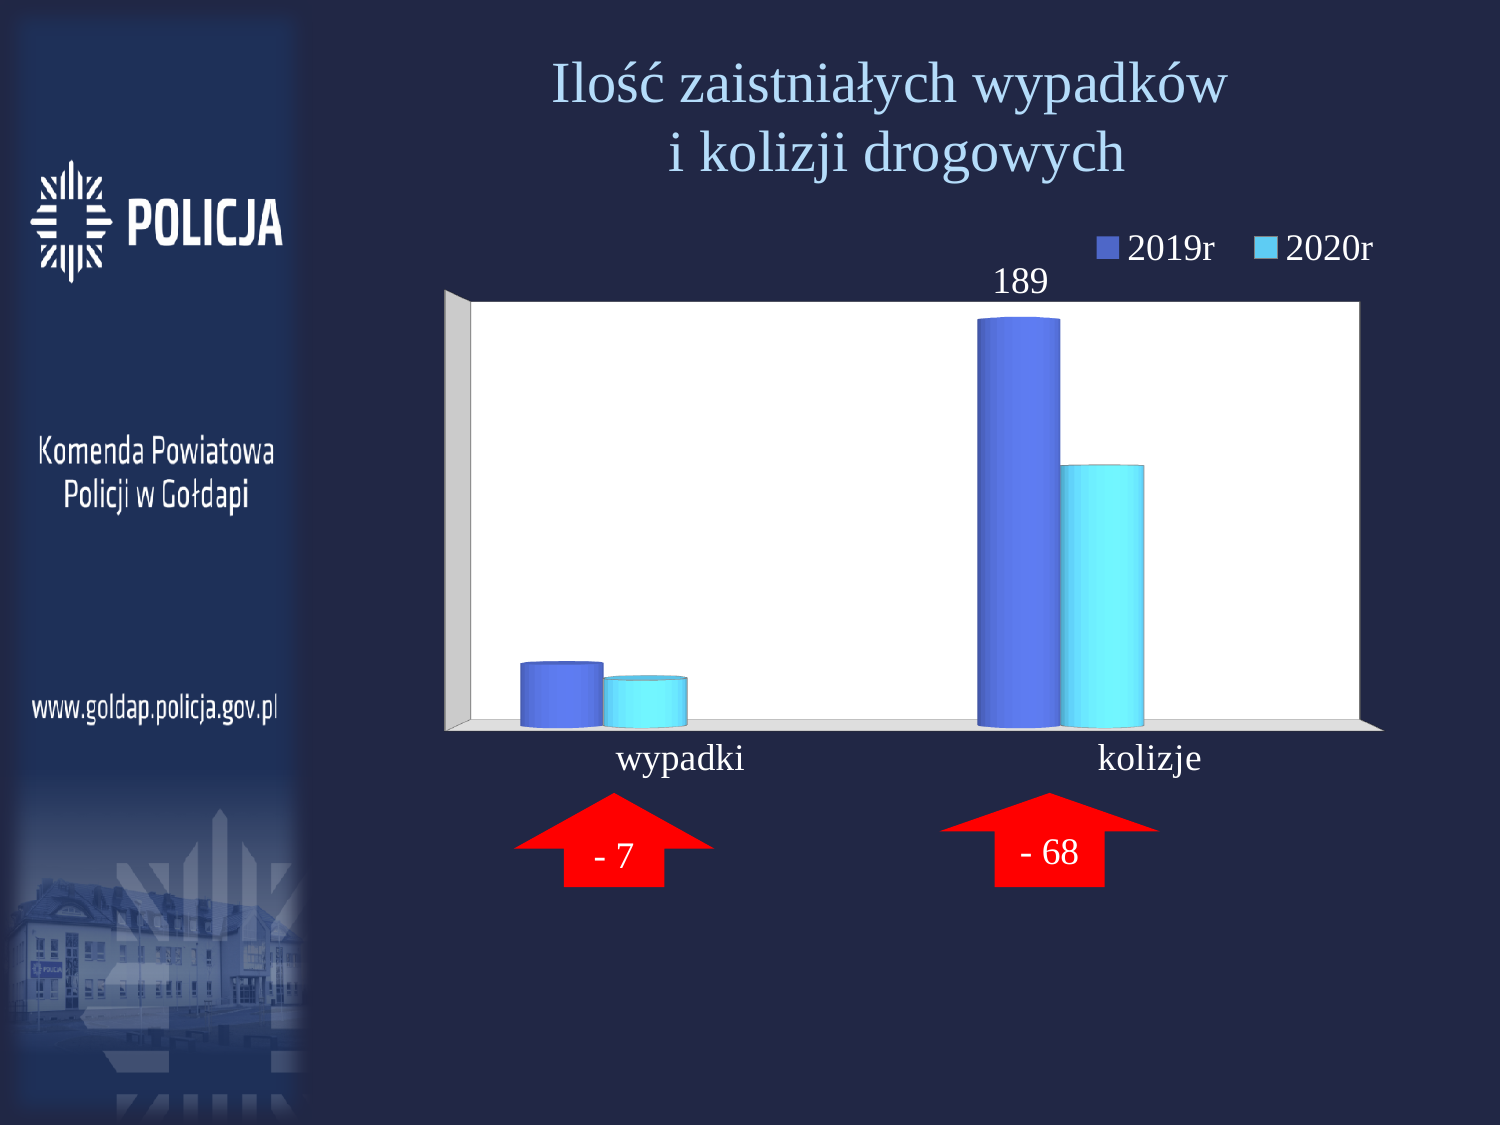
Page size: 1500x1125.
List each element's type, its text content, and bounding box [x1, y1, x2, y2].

text_box - 7 [509, 800, 719, 892]
picture [0, 0, 313, 1125]
text_box - 68 [935, 800, 1164, 892]
title Ilość zaistniałych wypadków i kolizji drogowych [360, 30, 1436, 197]
chart [425, 208, 1406, 793]
